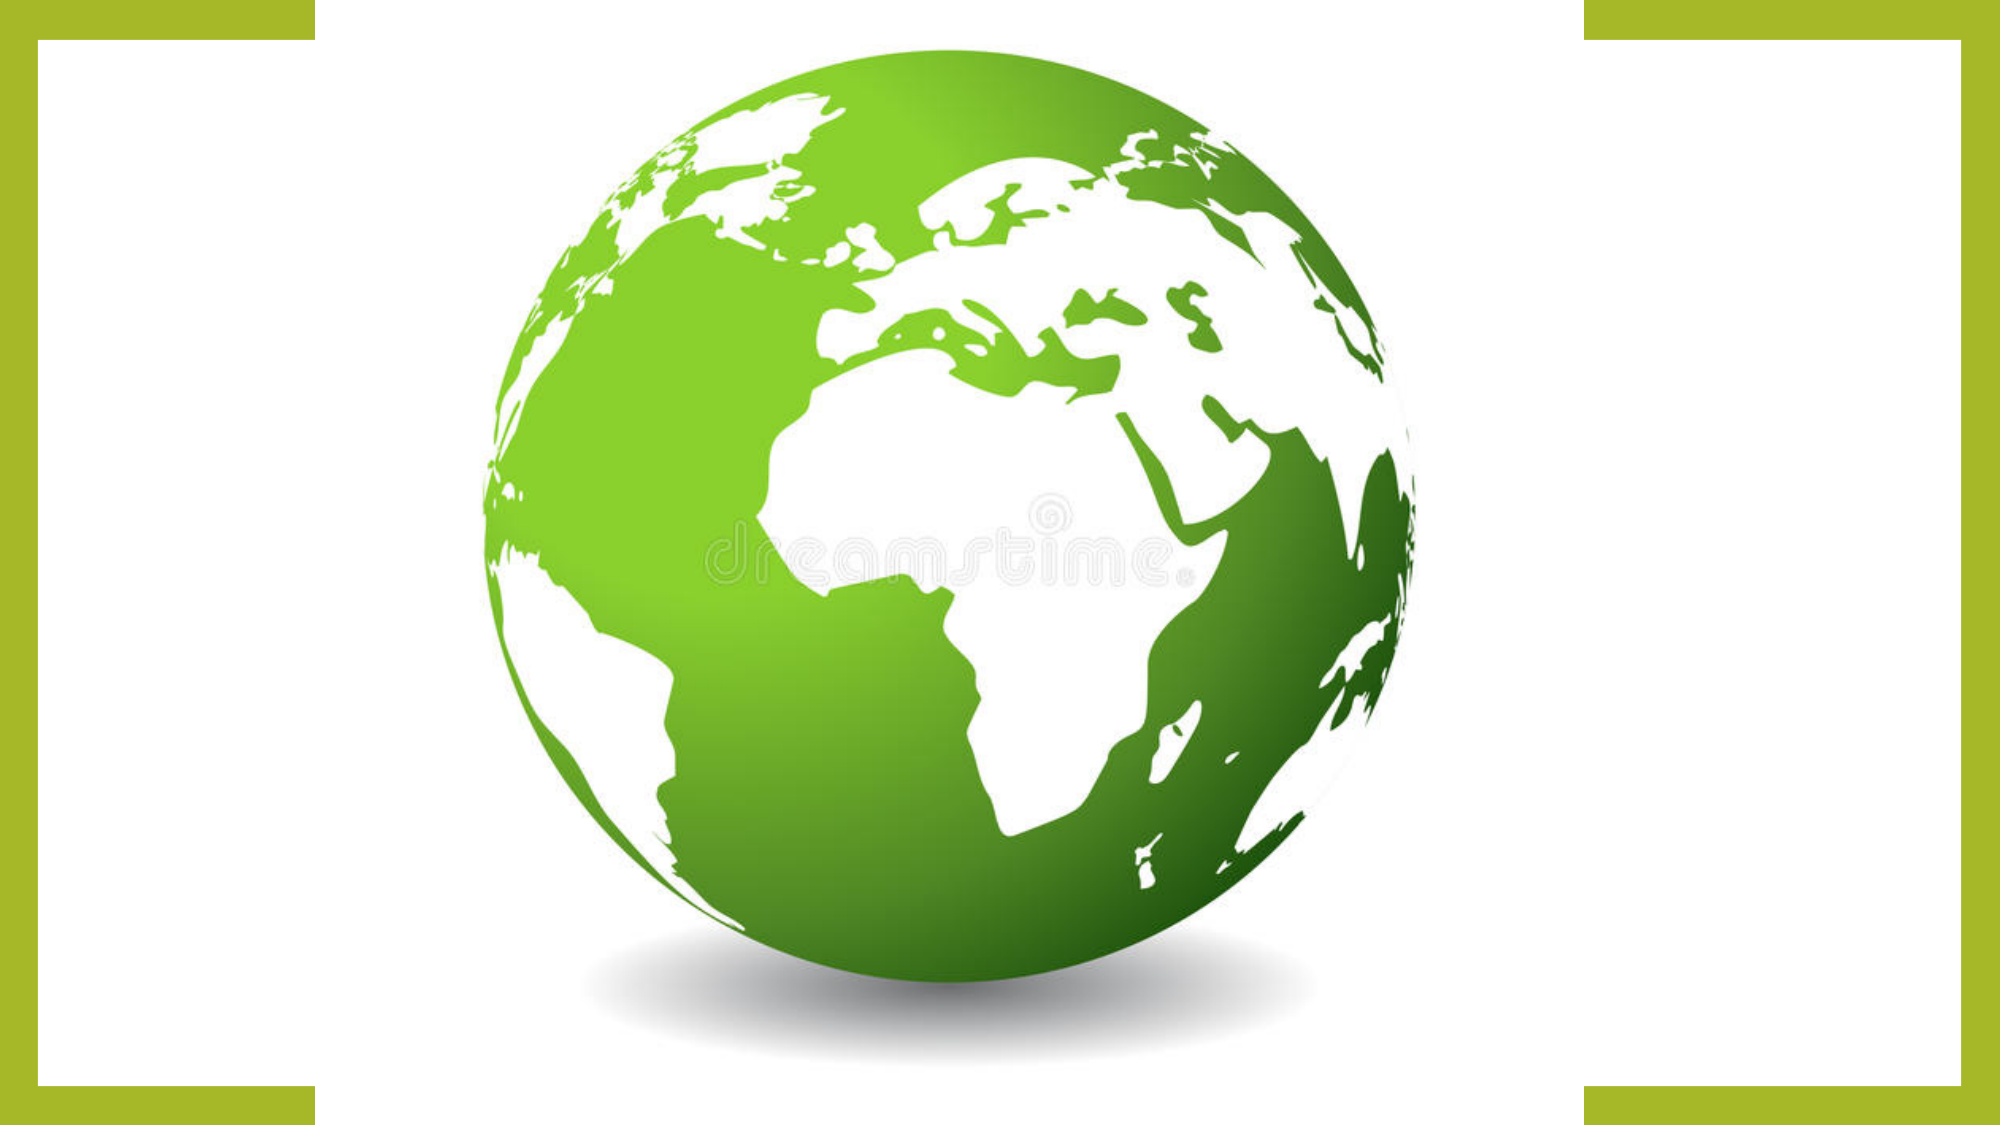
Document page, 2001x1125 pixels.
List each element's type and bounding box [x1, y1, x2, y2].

picture [315, 0, 1585, 1125]
